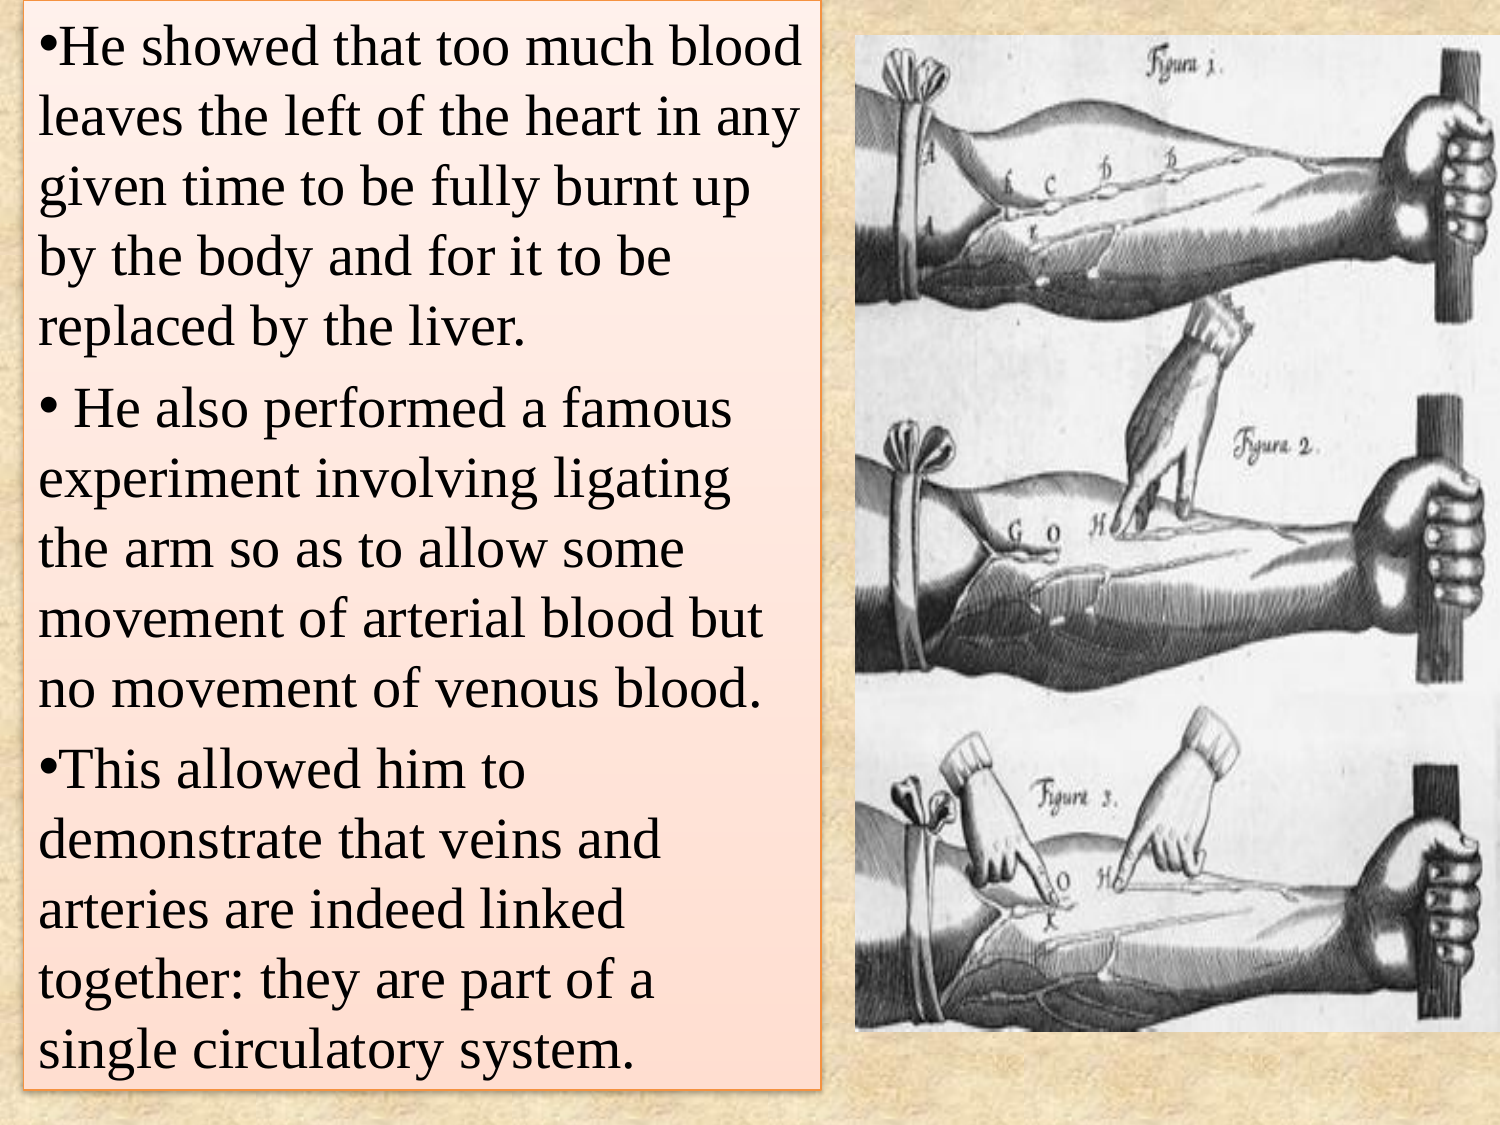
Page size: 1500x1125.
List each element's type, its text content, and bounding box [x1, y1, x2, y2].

picture [0, 0, 1500, 1125]
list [855, 34, 1500, 1032]
list He showed that too much blood leaves the left of the heart in any given time to be fully burnt up by the body and for it to be replaced by the liver. He also performed a famous experiment involving ligating the arm so as to allow some movement of arterial blood but no movement of venous blood. This allowed him to demonstrate that veins and arteries are indeed linked together: they are part of a single circulatory system. [23, 0, 822, 1091]
